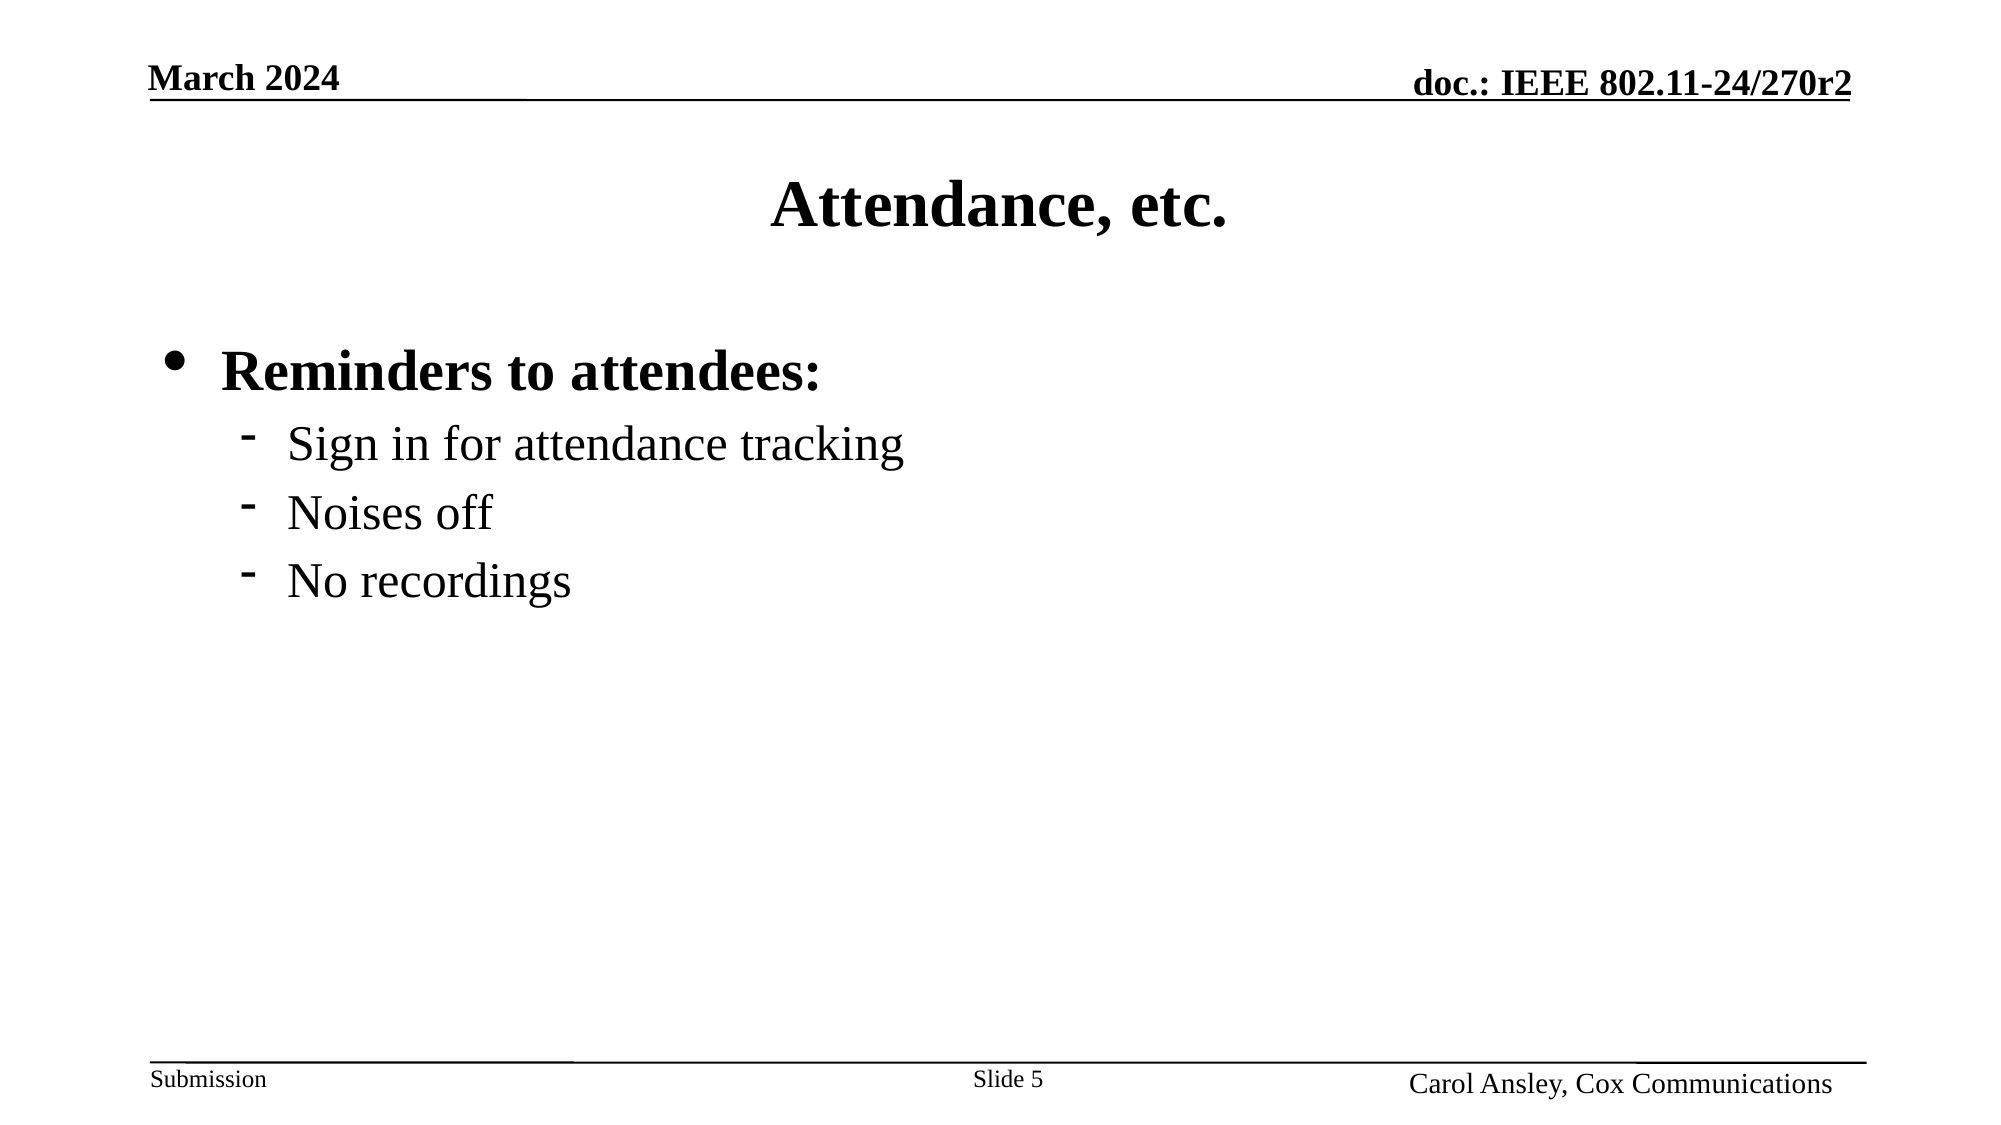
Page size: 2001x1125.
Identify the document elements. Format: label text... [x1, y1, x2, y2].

slide_number Slide 5 [950, 1061, 1067, 1123]
title Attendance, etc. [149, 112, 1850, 288]
list Reminders to attendees: Sign in for attendance tracking Noises off No recordings [149, 324, 1850, 1000]
